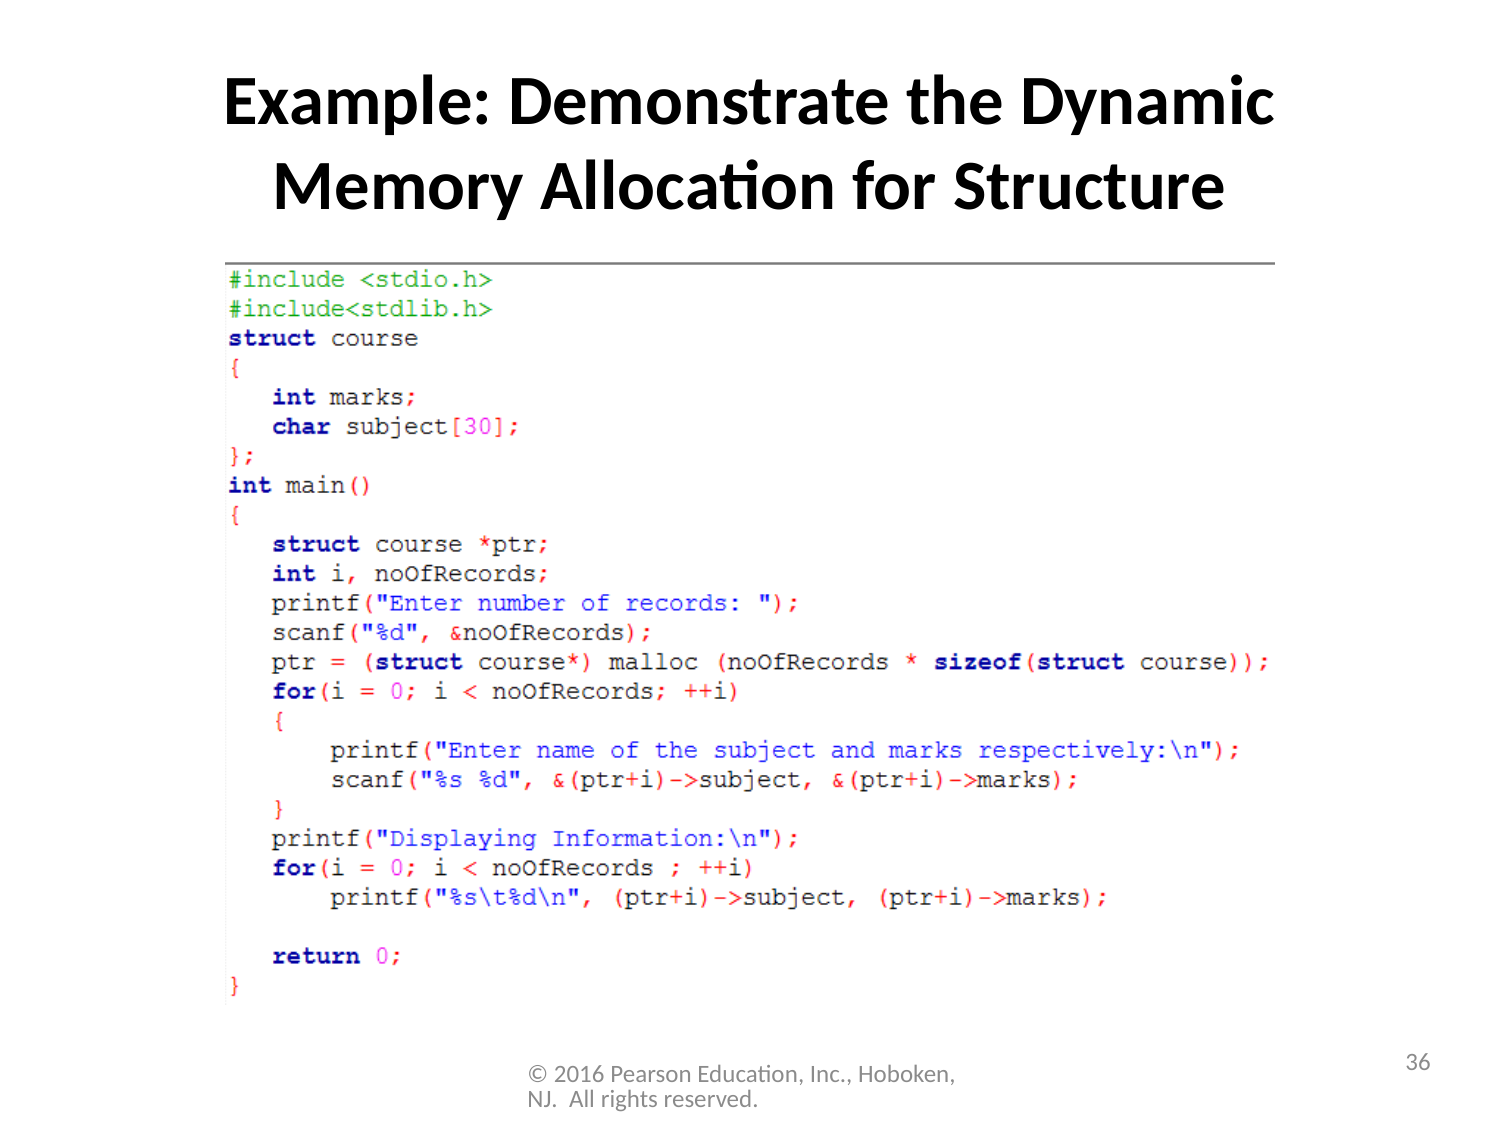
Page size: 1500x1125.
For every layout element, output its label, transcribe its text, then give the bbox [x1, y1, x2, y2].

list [224, 262, 1276, 1006]
footer © 2016 Pearson Education, Inc., Hoboken, NJ. All rights reserved. [512, 1042, 988, 1103]
title Example: Demonstrate the Dynamic Memory Allocation for Structure [75, 45, 1425, 233]
slide_number 36 [1095, 1030, 1446, 1091]
